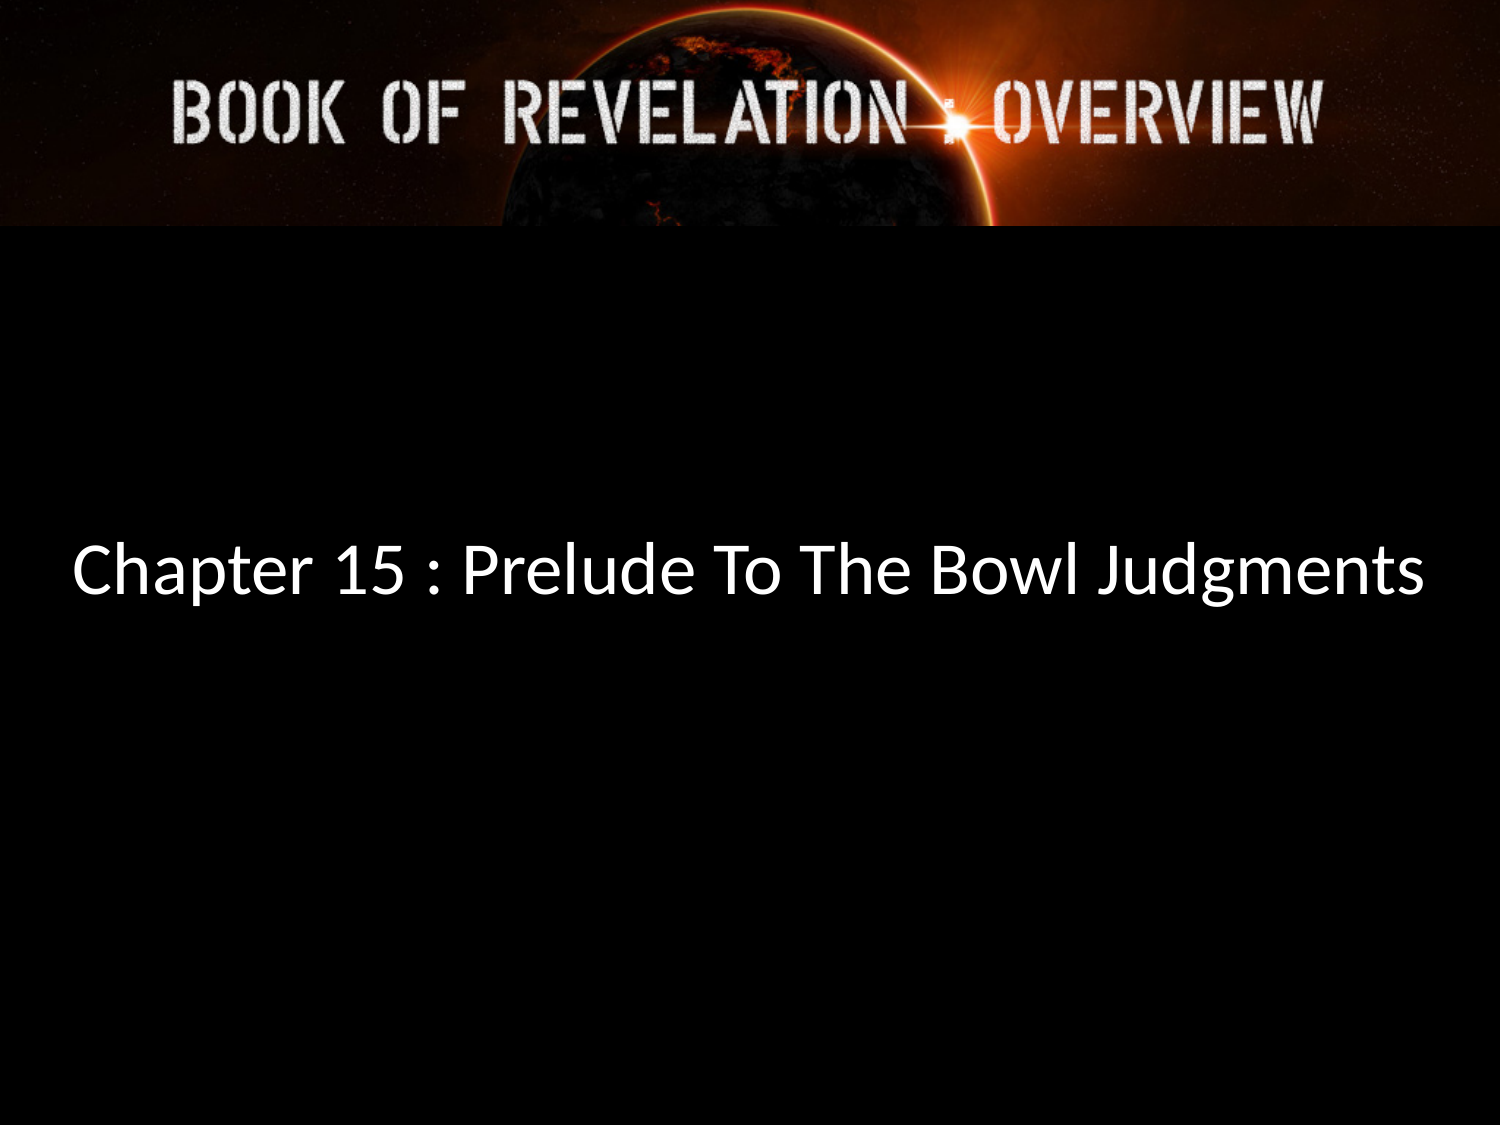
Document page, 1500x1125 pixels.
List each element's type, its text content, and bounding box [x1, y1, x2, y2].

picture [0, 0, 1500, 226]
text_box Chapter 15 : Prelude To The Bowl Judgments [0, 512, 1500, 618]
